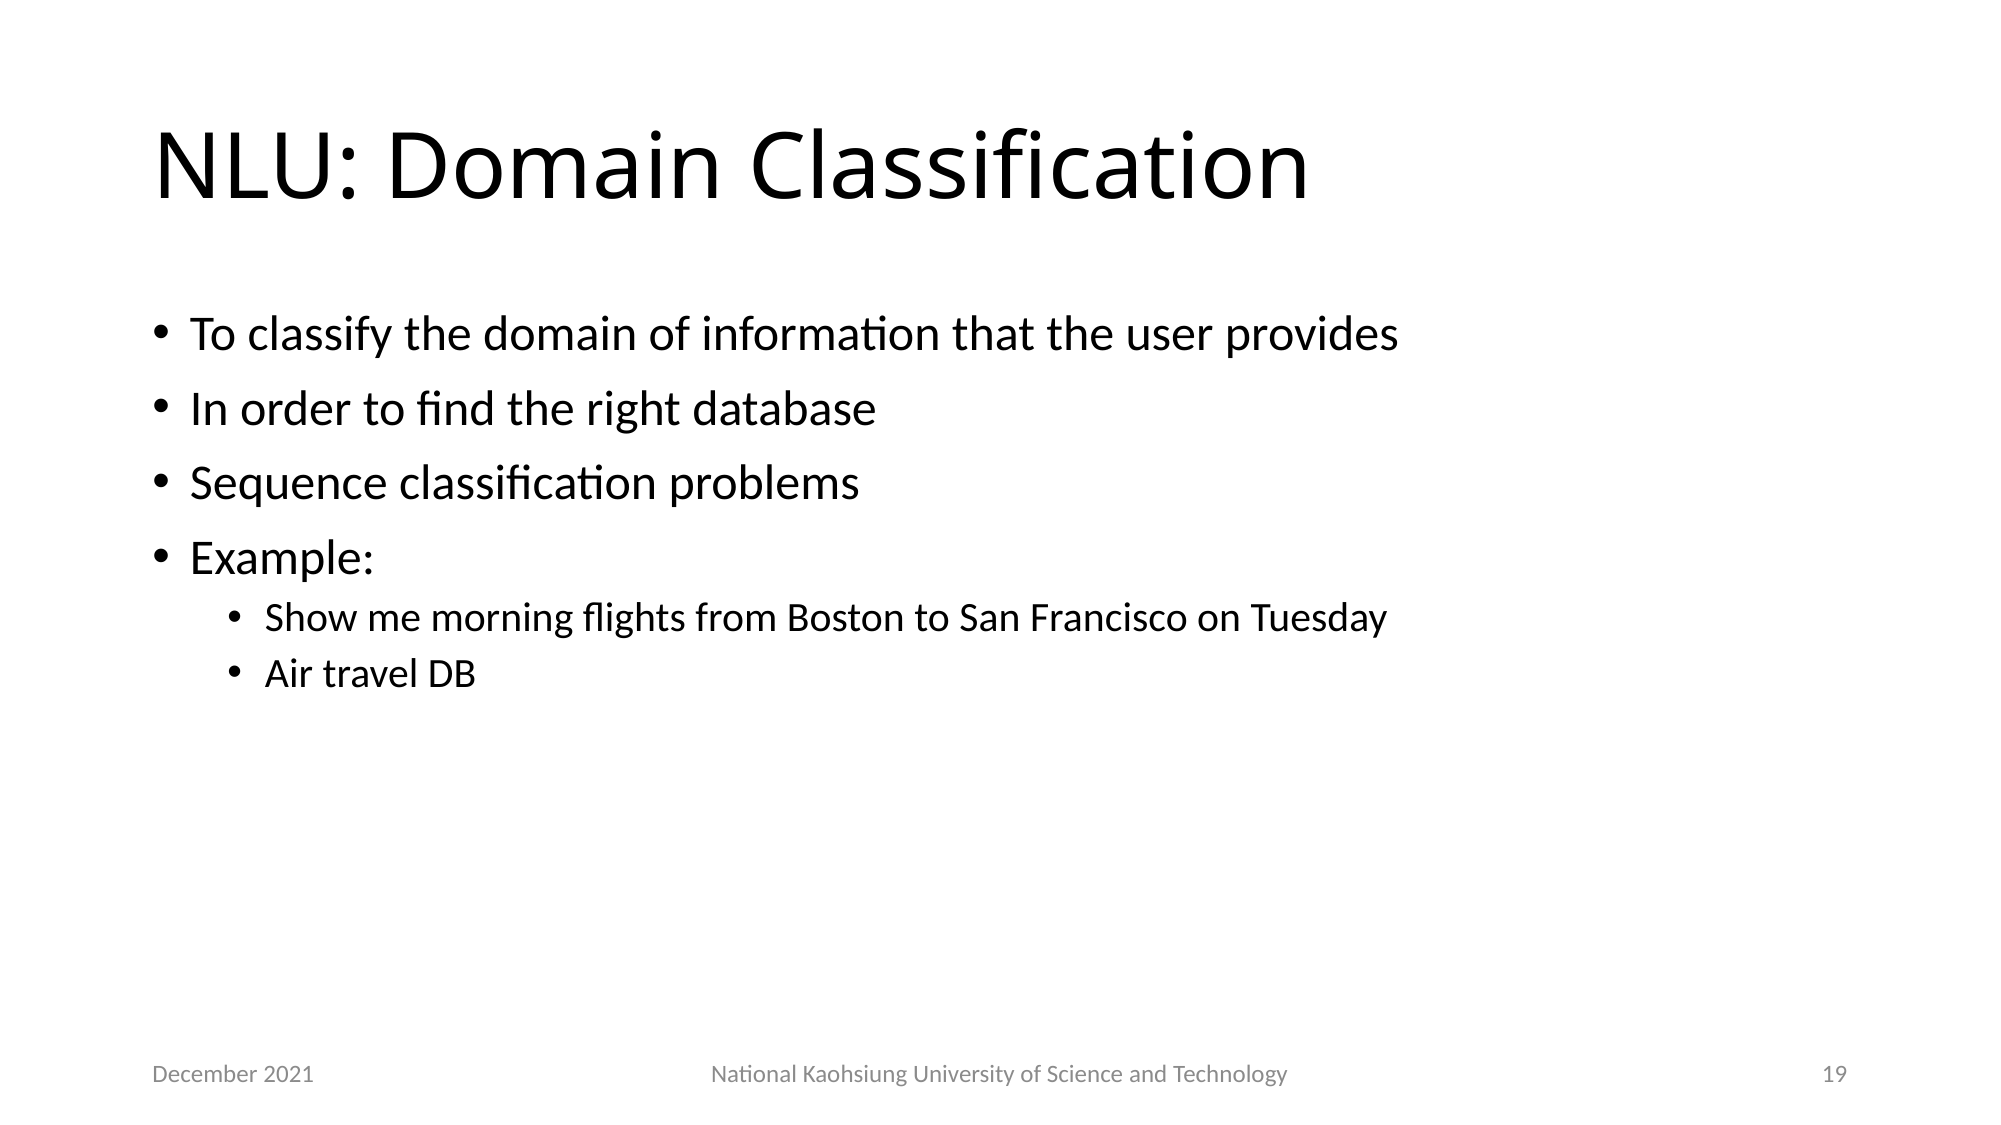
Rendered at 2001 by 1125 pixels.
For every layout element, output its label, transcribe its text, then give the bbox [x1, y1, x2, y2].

list To classify the domain of information that the user provides In order to find the right database Sequence classification problems Example: Show me morning flights from Boston to San Francisco on Tuesday Air travel DB [137, 299, 1863, 1014]
title NLU: Domain Classification [137, 59, 1863, 278]
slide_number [137, 1042, 588, 1103]
footer National Kaohsiung University of Science and Technology [662, 1042, 1338, 1103]
slide_number 19 [1412, 1042, 1863, 1103]
